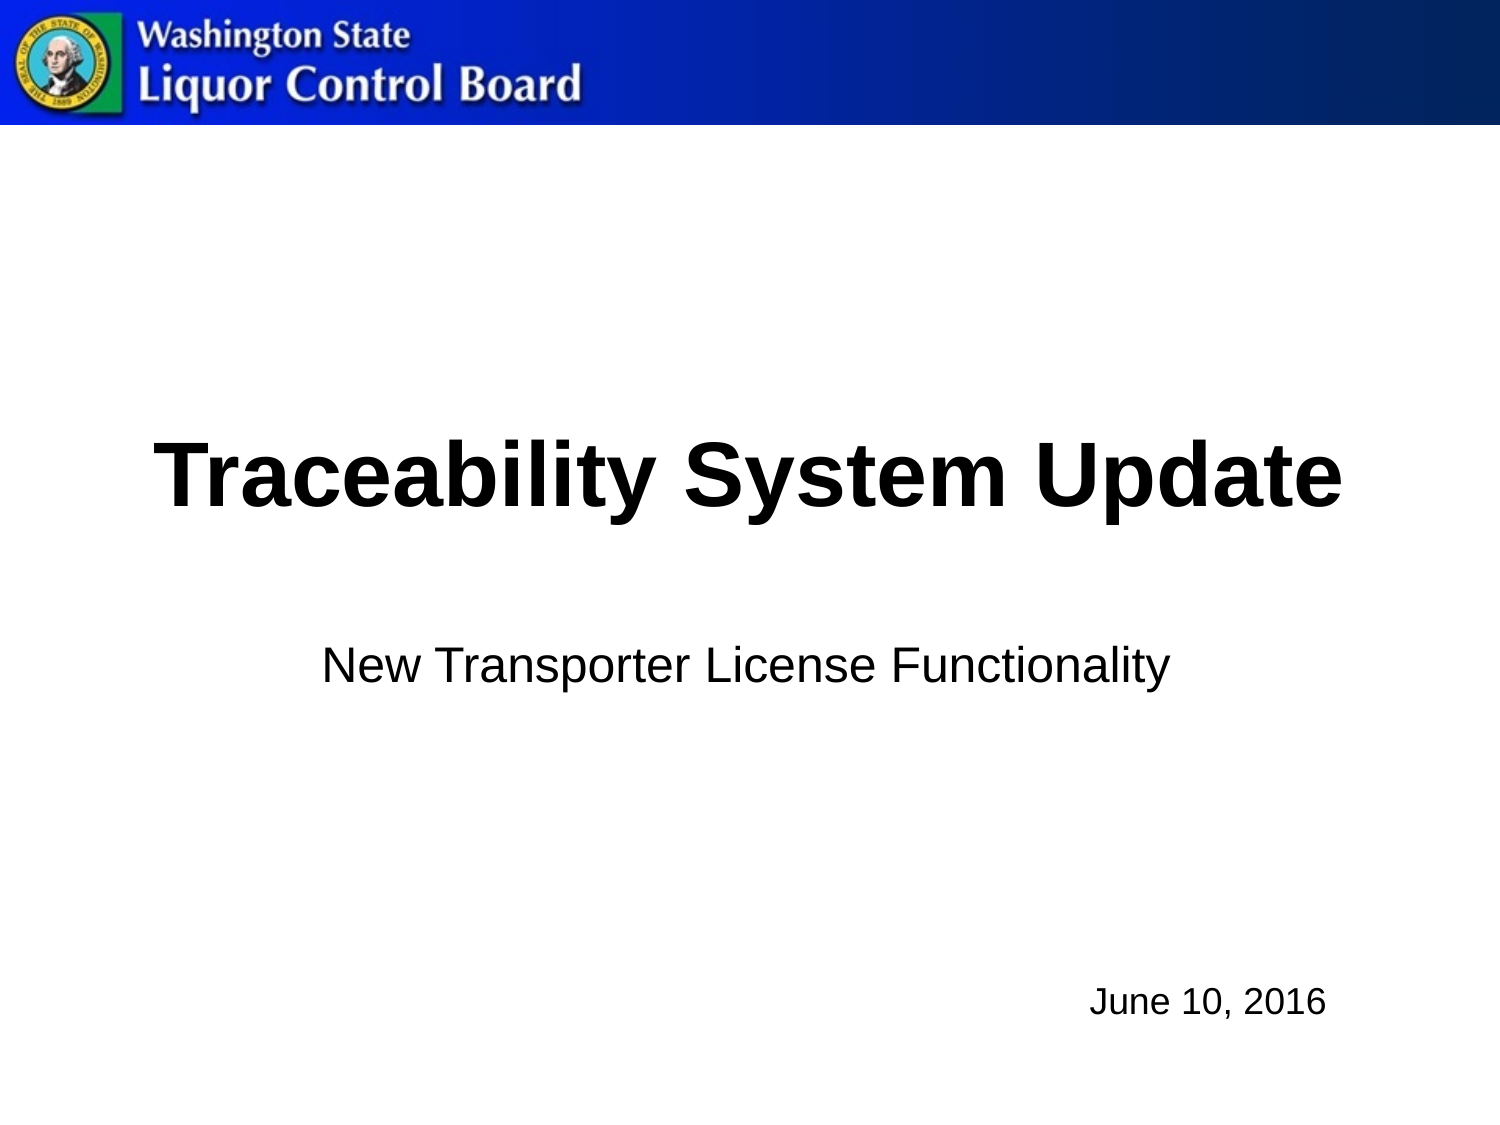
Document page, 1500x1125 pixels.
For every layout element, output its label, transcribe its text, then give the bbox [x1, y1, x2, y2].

title Traceability System Update [112, 349, 1388, 591]
subtitle New Transporter License Functionality [306, 624, 1194, 700]
picture [0, 0, 1500, 125]
text_box June 10, 2016 [1074, 969, 1363, 1030]
